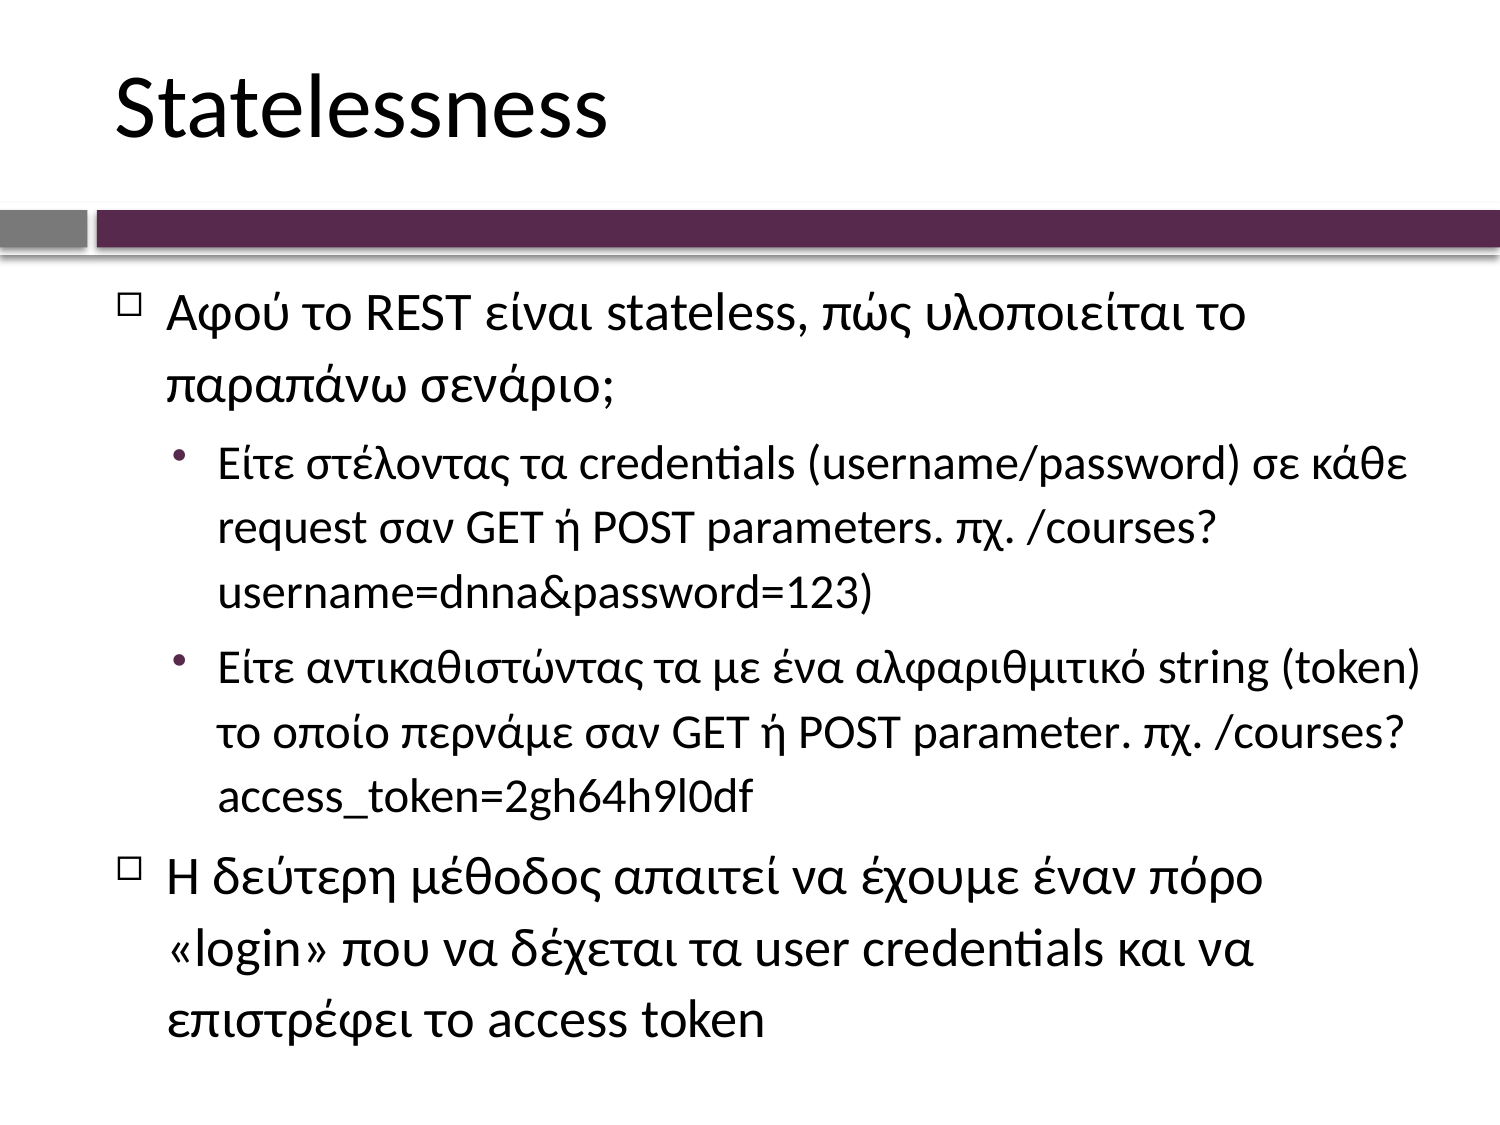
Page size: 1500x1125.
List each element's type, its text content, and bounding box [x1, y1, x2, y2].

list Αφού το REST είναι stateless, πώς υλοποιείται το παραπάνω σενάριο; Είτε στέλοντας τα credentials (username/password) σε κάθε request σαν GET ή POST parameters. πχ. /courses?username=dnna&password=123) Είτε αντικαθιστώντας τα με ένα αλφαριθμιτικό string (token) το οποίο περνάμε σαν GET ή POST parameter. πχ. /courses?access_token=2gh64h9l0df Η δεύτερη μέθοδος απαιτεί να έχουμε έναν πόρο «login» που να δέχεται τα user credentials και να επιστρέφει το access token [100, 262, 1438, 1059]
title Statelessness [100, 19, 1438, 182]
